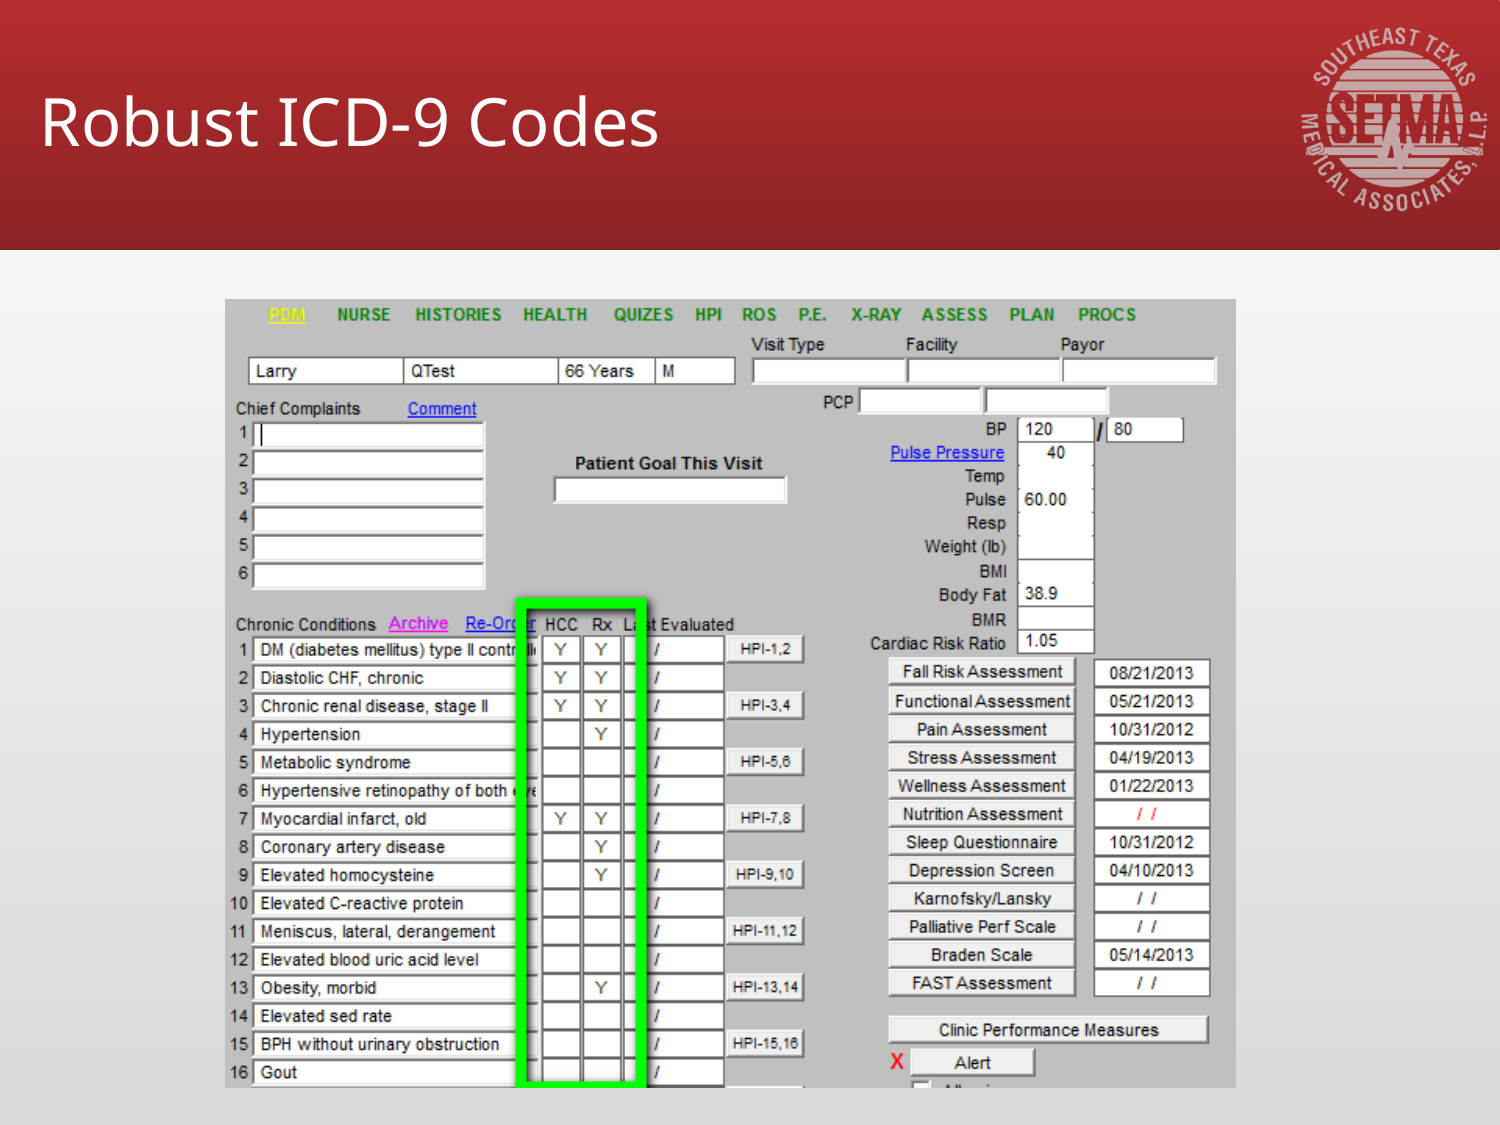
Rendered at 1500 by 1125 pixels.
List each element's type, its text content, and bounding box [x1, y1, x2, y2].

picture [224, 299, 1236, 1088]
title Robust ICD-9 Codes [24, 16, 1263, 234]
